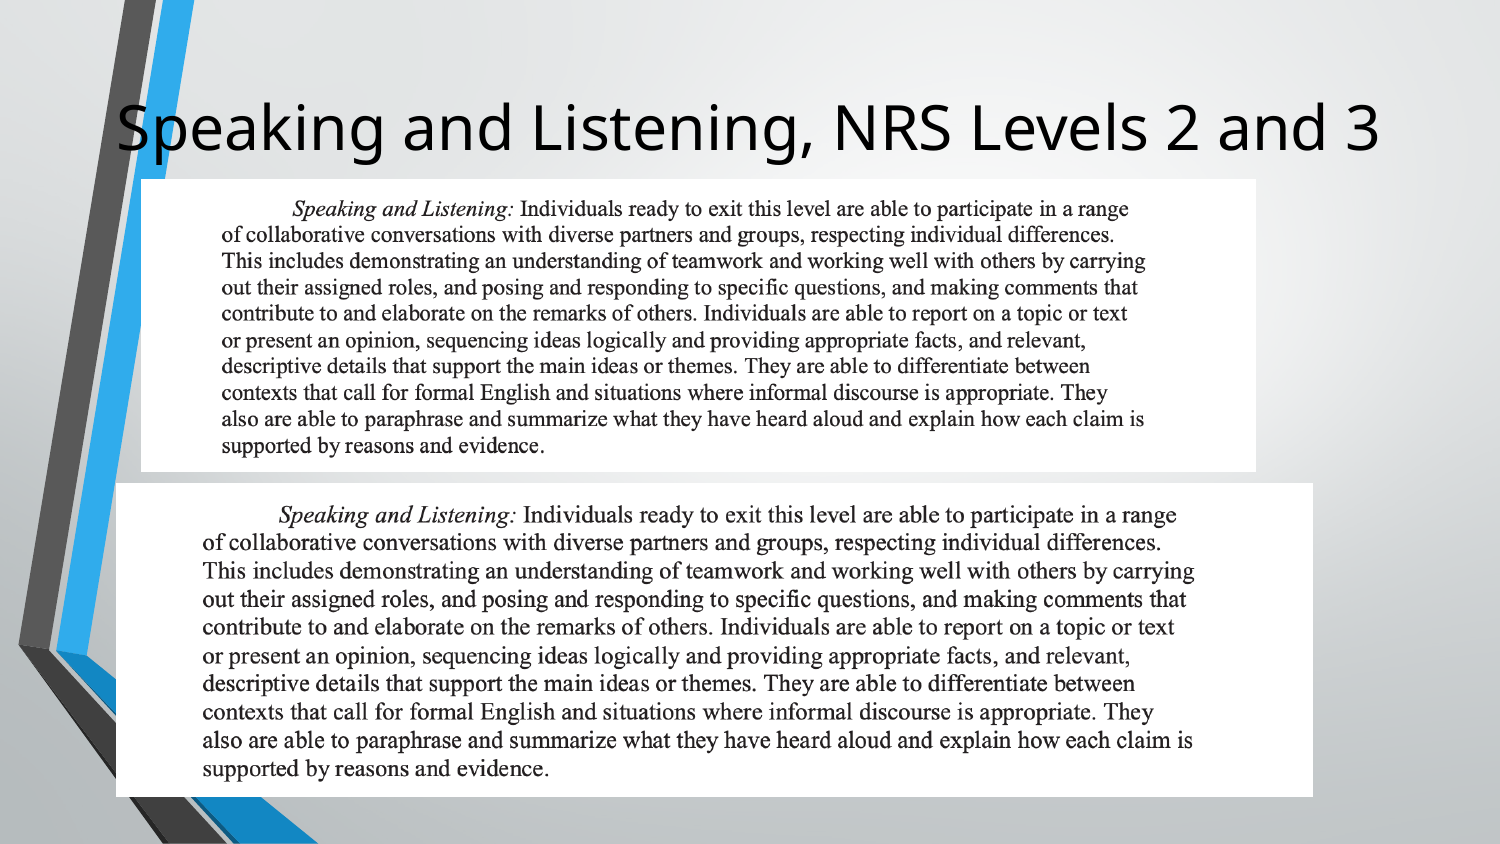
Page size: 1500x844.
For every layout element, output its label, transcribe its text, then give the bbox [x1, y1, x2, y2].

picture [140, 179, 1256, 472]
picture [115, 483, 1314, 798]
title Speaking and Listening, NRS Levels 2 and 3 [51, 72, 1449, 167]
